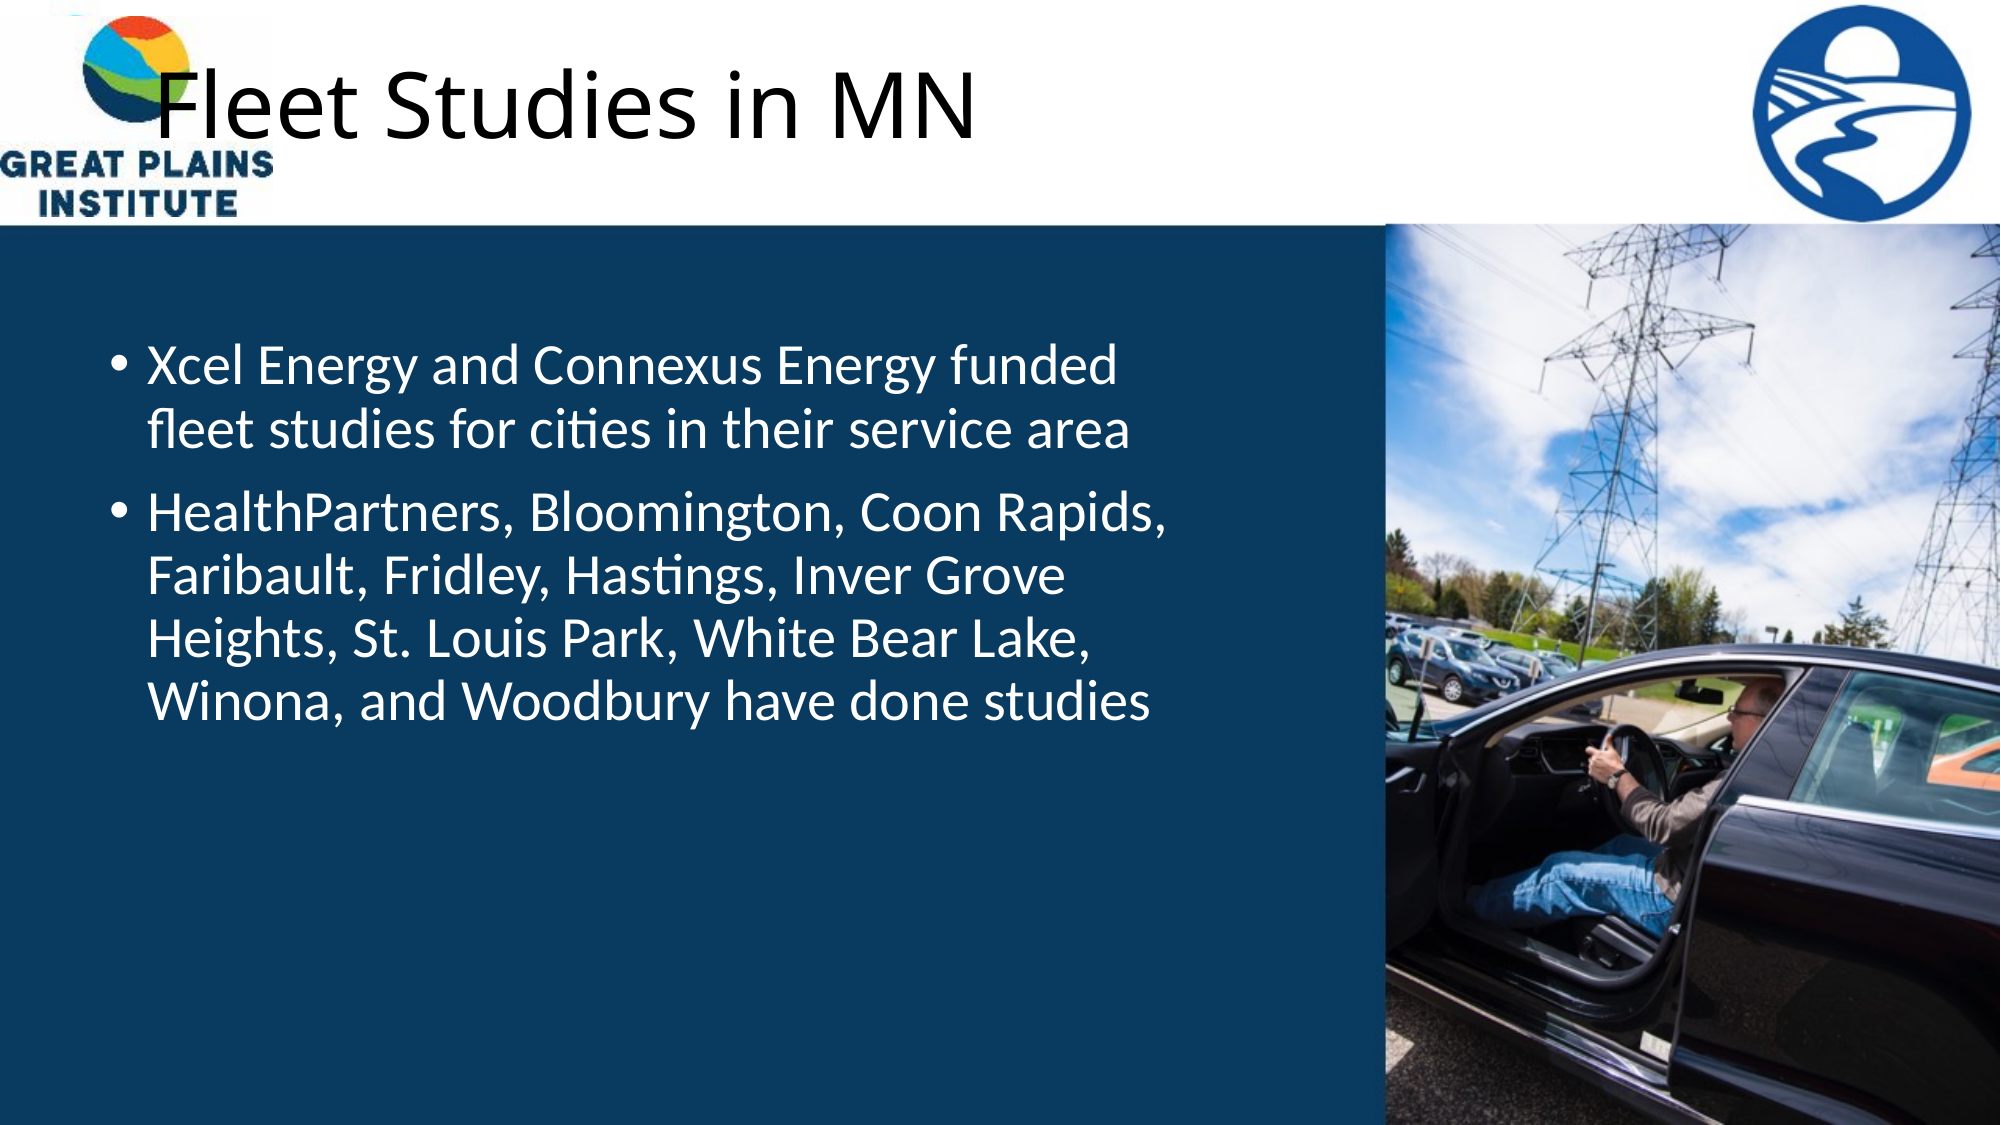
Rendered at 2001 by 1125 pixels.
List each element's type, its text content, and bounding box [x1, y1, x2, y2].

picture [0, 0, 2000, 1125]
title Fleet Studies in MN [137, 0, 1863, 218]
list Xcel Energy and Connexus Energy funded fleet studies for cities in their service area HealthPartners, Bloomington, Coon Rapids, Faribault, Fridley, Hastings, Inver Grove Heights, St. Louis Park, White Bear Lake, Winona, and Woodbury have done studies [94, 327, 1251, 1093]
